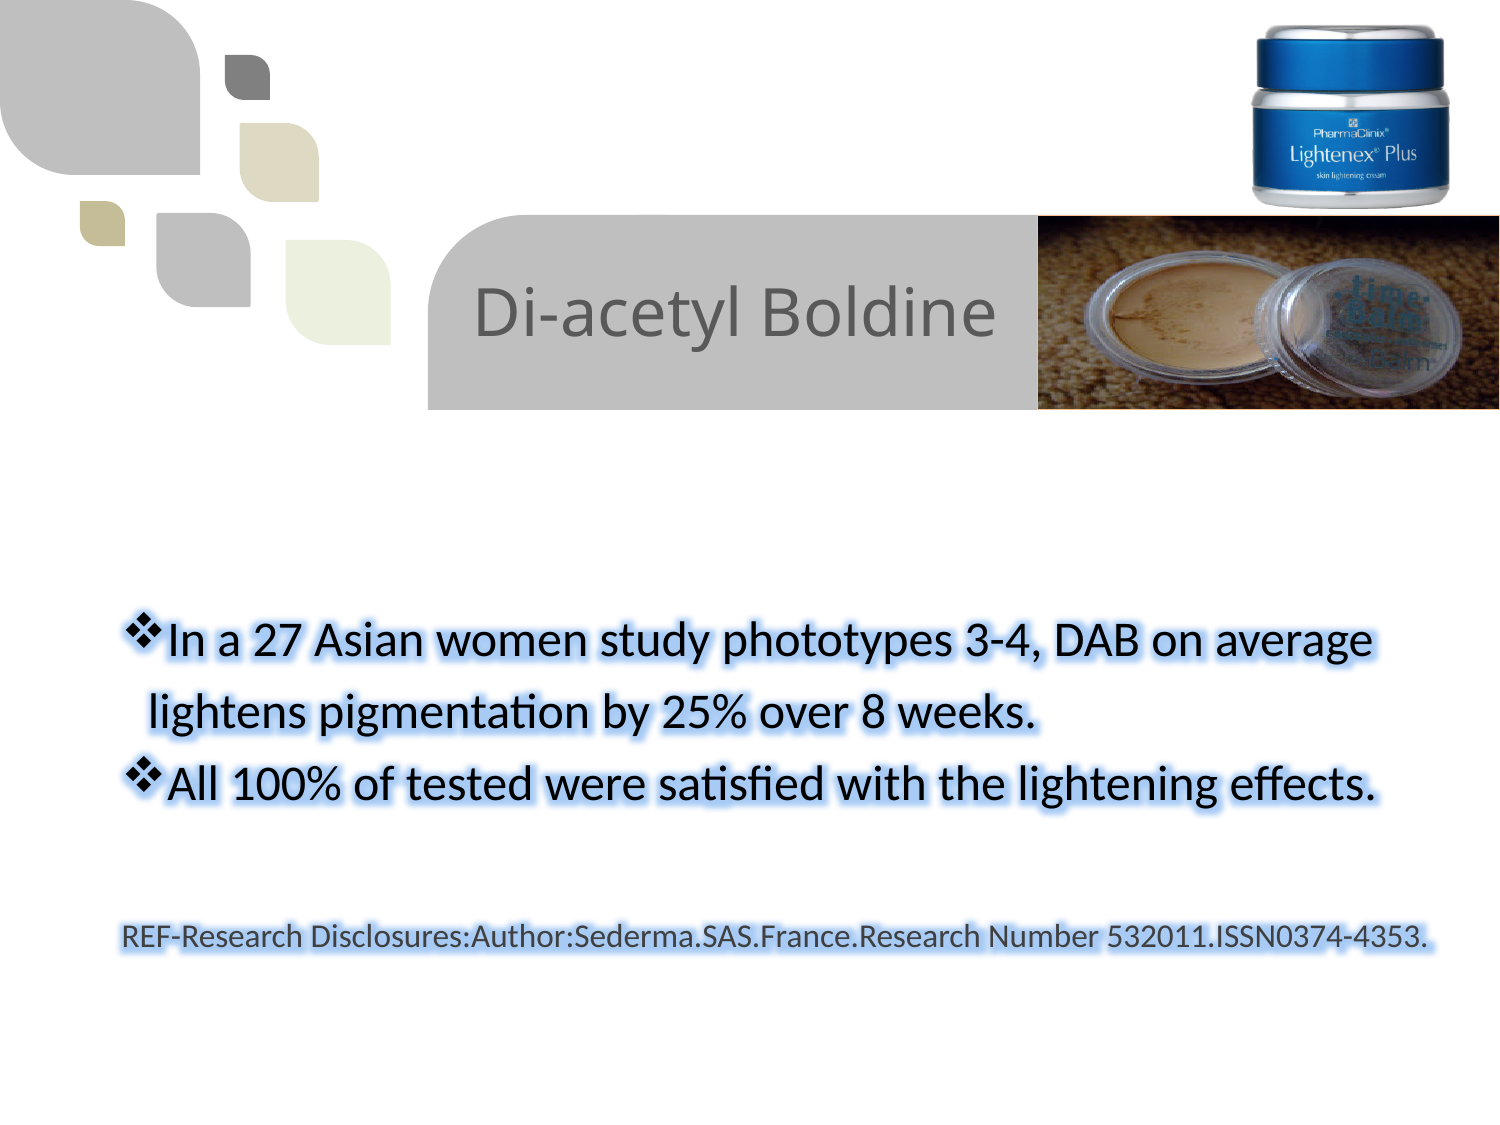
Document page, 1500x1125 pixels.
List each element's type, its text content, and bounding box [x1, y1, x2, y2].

text_box In a 27 Asian women study phototypes 3-4, DAB on average lightens pigmentation by 25% over 8 weeks. All 100% of tested were satisfied with the lightening effects. REF-Research Disclosures:Author:Sederma.SAS.France.Research Number 532011.ISSN0374-4353. [106, 587, 1457, 1010]
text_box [427, 214, 1500, 411]
text_box [239, 122, 319, 203]
text_box [77, 198, 128, 249]
text_box [283, 237, 393, 348]
text_box [156, 212, 251, 308]
text_box [222, 52, 273, 103]
text_box [0, 0, 203, 178]
picture [1249, 24, 1451, 209]
